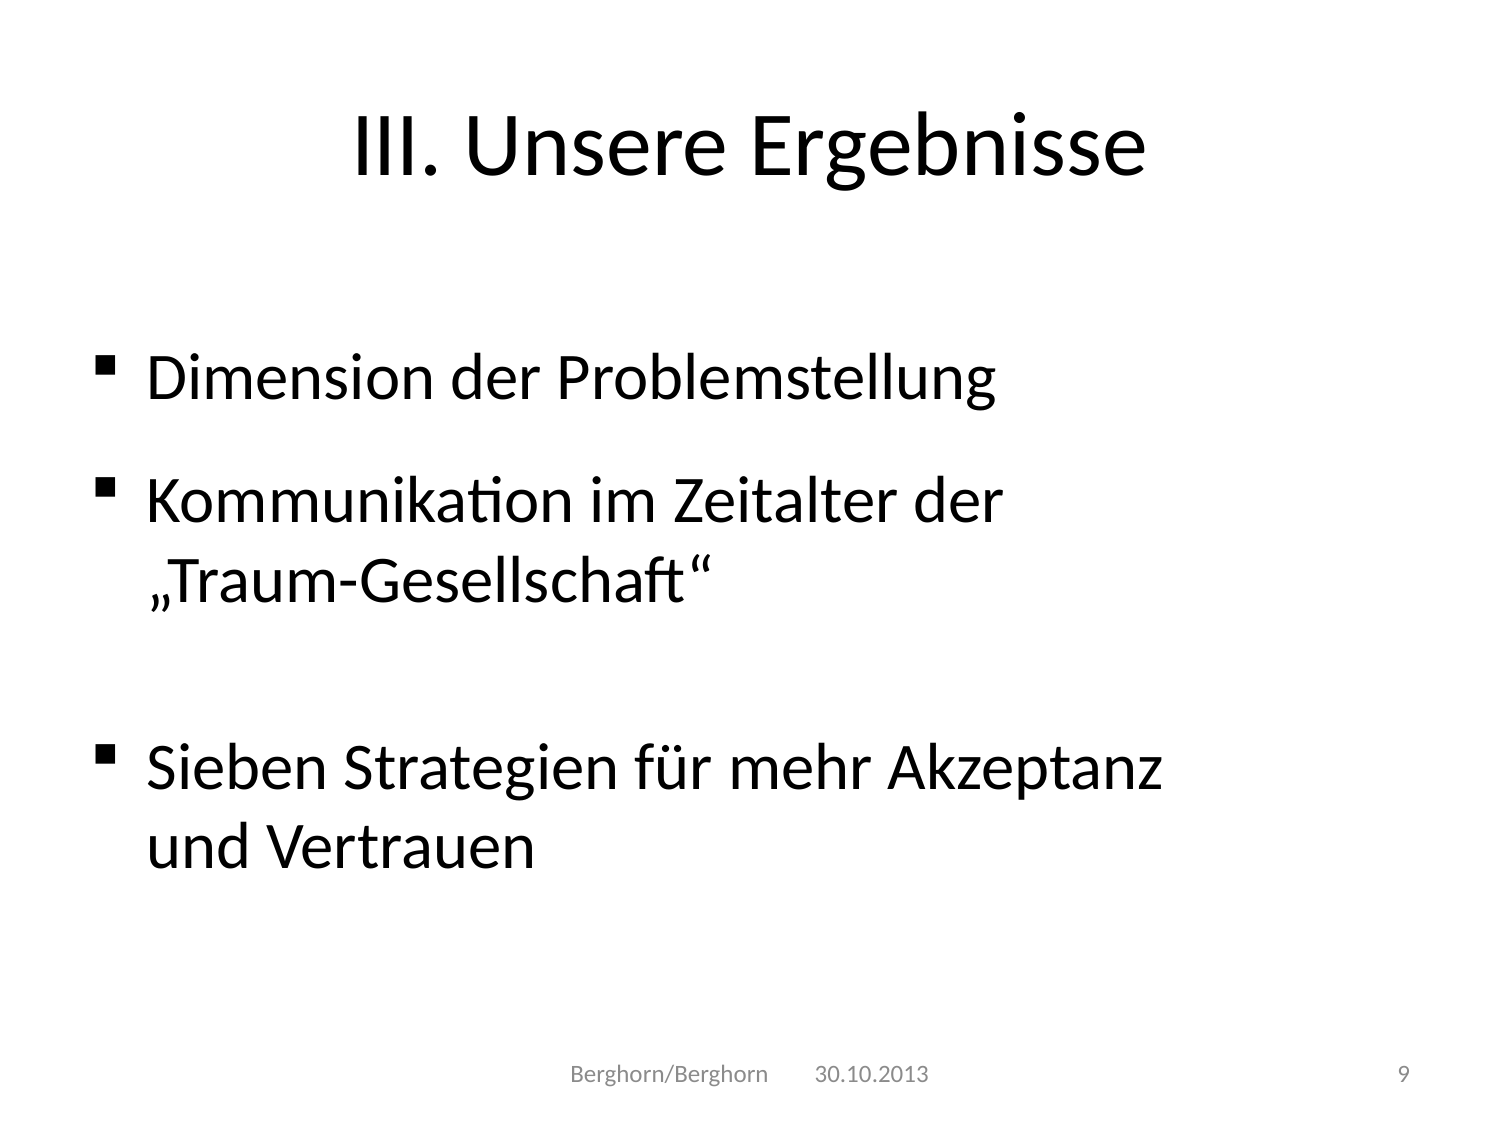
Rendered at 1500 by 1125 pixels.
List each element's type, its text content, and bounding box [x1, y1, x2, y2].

slide_number 9 [1074, 1042, 1425, 1103]
list Dimension der Problemstellung Kommunikation im Zeitalter der „Traum-Gesellschaft“ Sieben Strategien für mehr Akzeptanz und Vertrauen [75, 262, 1425, 1005]
footer Berghorn/Berghorn 30.10.2013 [512, 1042, 988, 1103]
title III. Unsere Ergebnisse [75, 45, 1425, 233]
